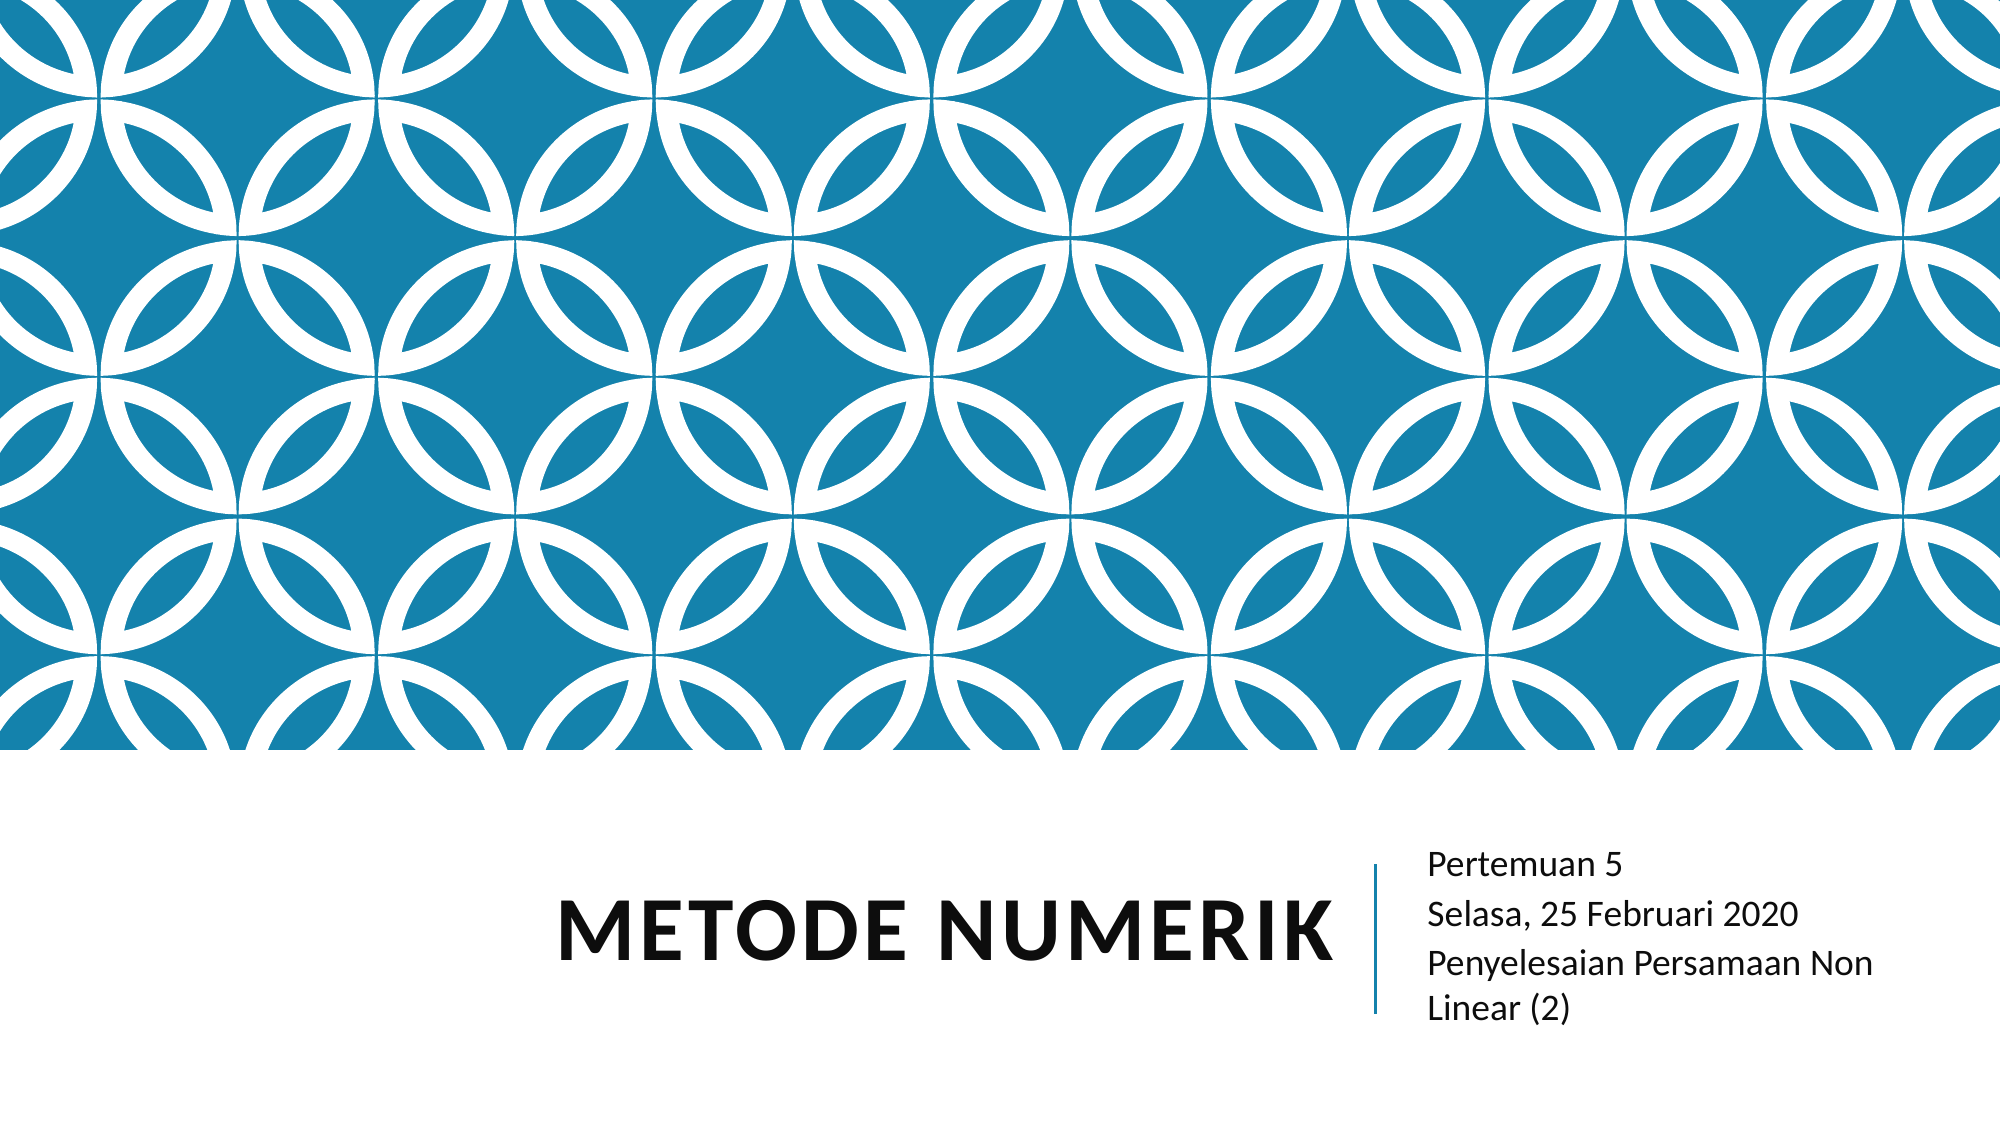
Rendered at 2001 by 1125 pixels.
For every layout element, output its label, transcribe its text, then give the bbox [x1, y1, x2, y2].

title Metode numerik [75, 813, 1350, 1054]
subtitle Pertemuan 5 Selasa, 25 Februari 2020 Penyelesaian Persamaan Non Linear (2) [1412, 813, 1938, 1054]
